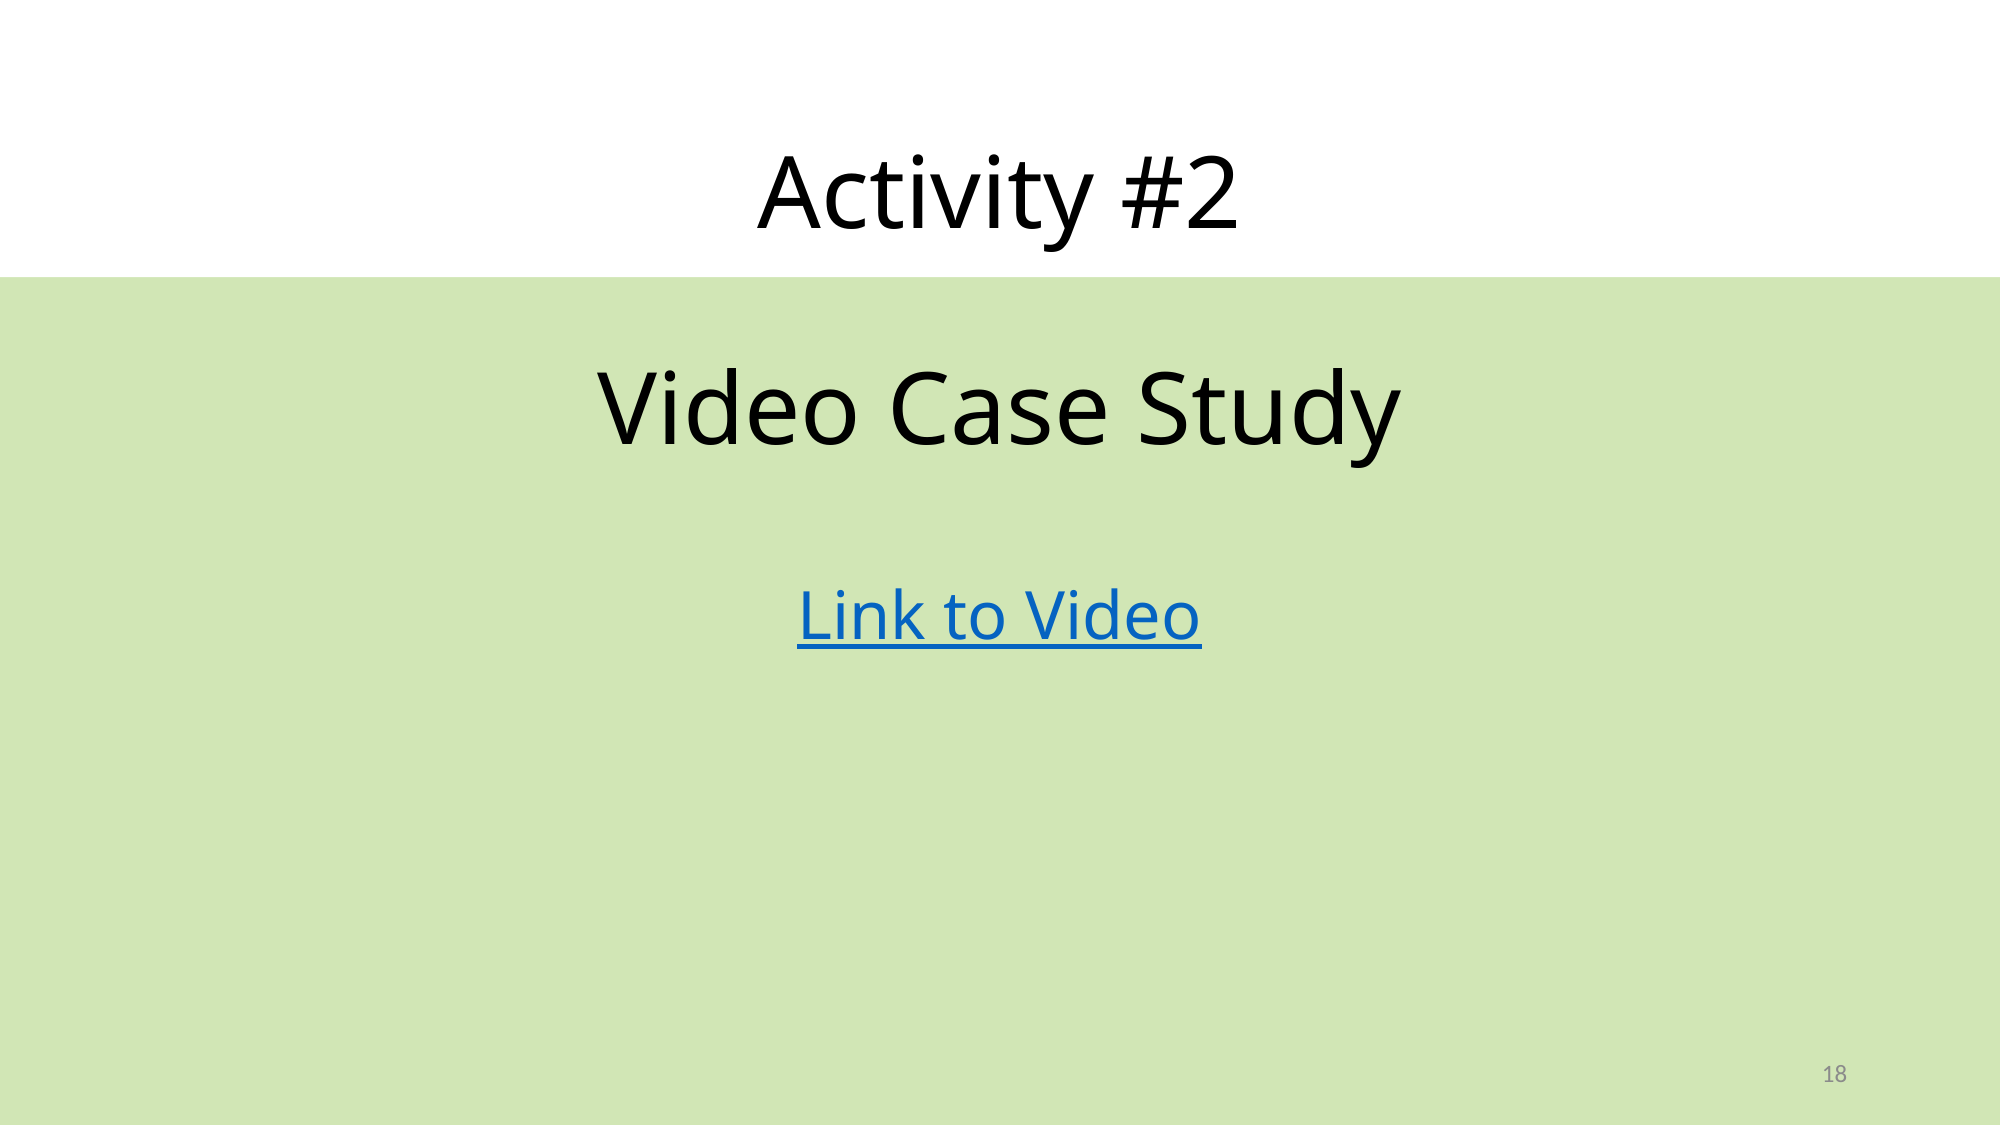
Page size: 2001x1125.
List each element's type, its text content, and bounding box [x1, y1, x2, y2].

slide_number 18 [1412, 1042, 1863, 1103]
title Activity #2 Video Case Study Link to Video [249, 60, 1750, 664]
